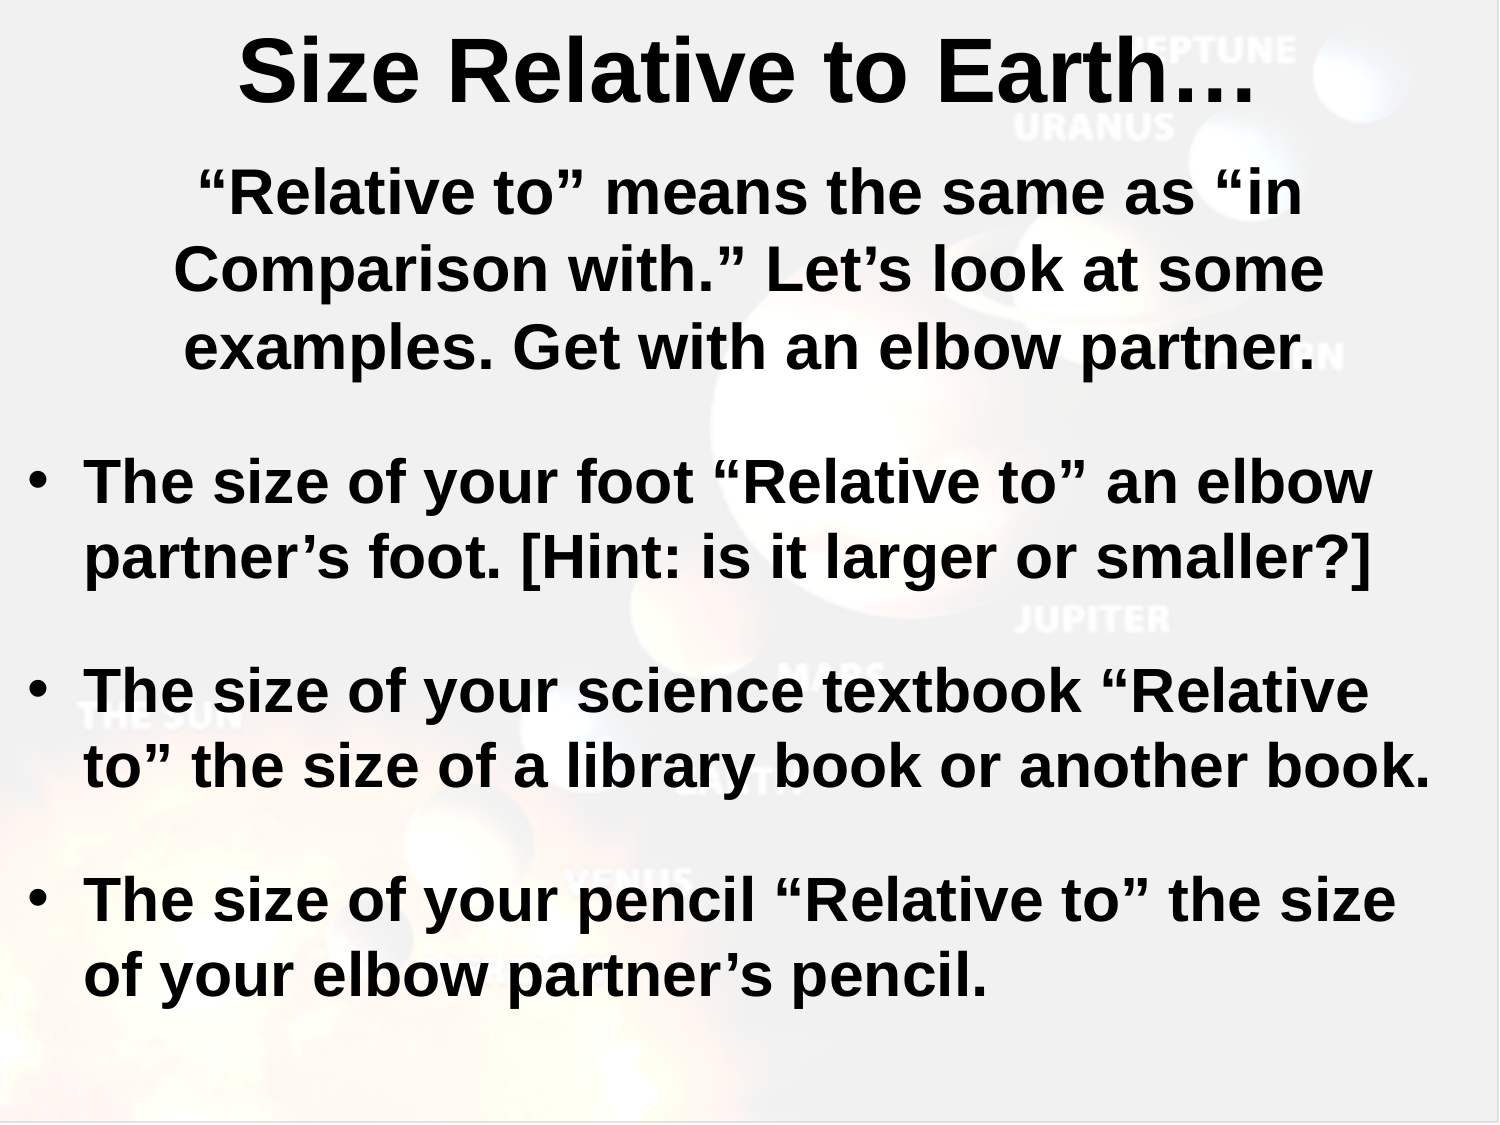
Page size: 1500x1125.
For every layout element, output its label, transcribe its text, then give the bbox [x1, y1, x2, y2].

title Size Relative to Earth… [75, 0, 1425, 137]
picture [0, 0, 1500, 1125]
list “Relative to” means the same as “in Comparison with.” Let’s look at some examples. Get with an elbow partner. The size of your foot “Relative to” an elbow partner’s foot. [Hint: is it larger or smaller?] The size of your science textbook “Relative to” the size of a library book or another book. The size of your pencil “Relative to” the size of your elbow partner’s pencil. [12, 142, 1488, 1117]
